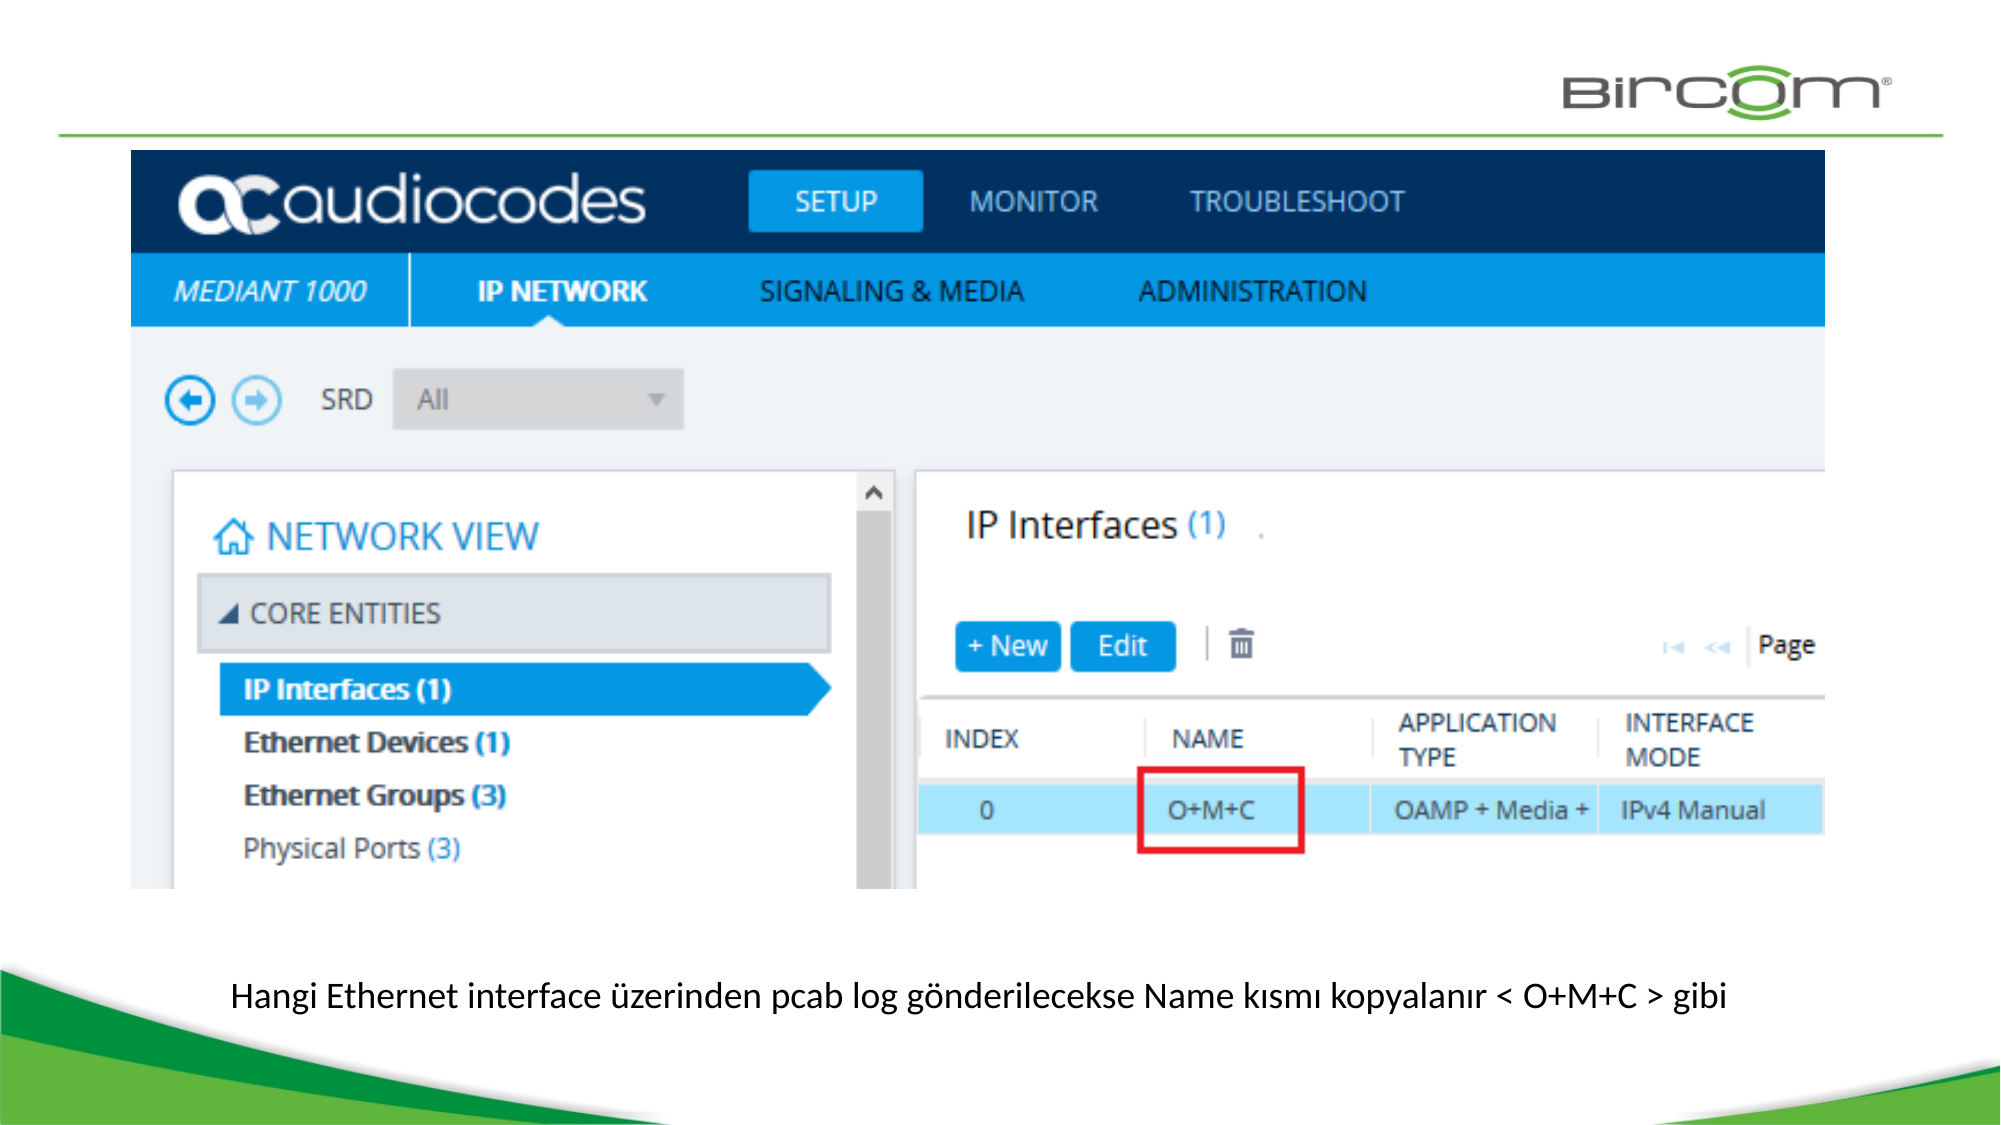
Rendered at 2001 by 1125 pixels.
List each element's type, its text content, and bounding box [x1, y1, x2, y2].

picture [0, 0, 2001, 1125]
text_box Hangi Ethernet interface üzerinden pcab log gönderilecekse Name kısmı kopyalanır < O+M+C > gibi [215, 963, 1745, 1024]
